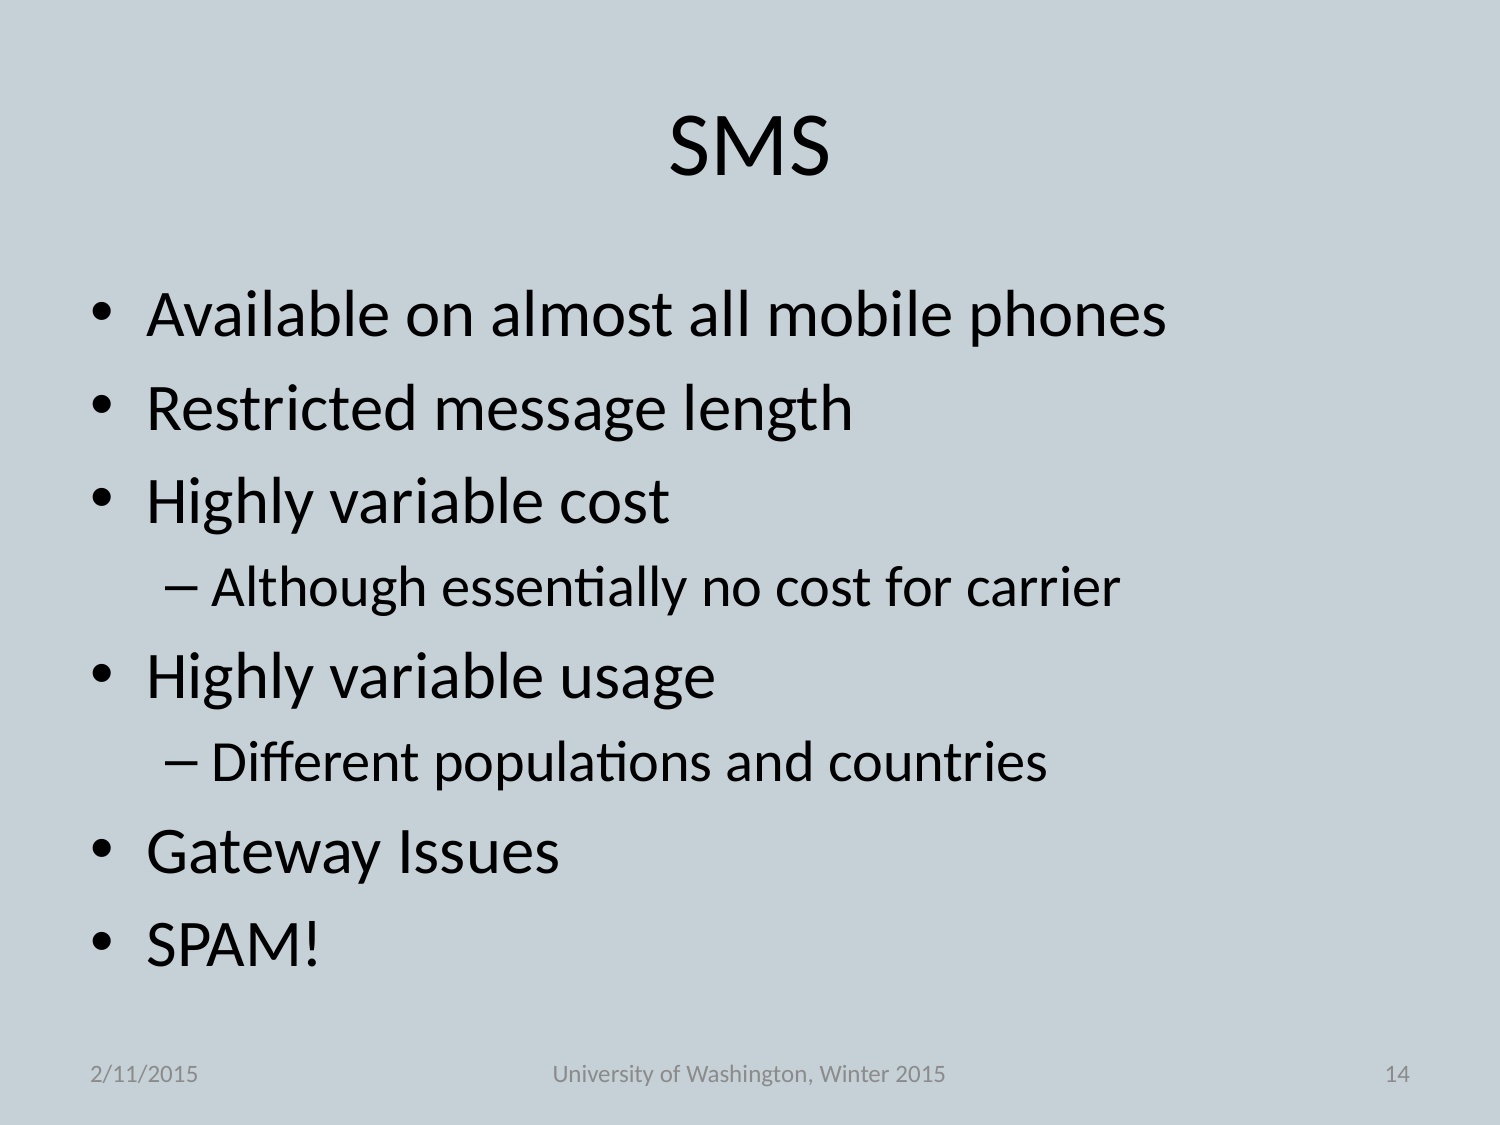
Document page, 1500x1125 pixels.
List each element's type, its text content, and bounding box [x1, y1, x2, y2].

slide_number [75, 1042, 425, 1103]
list Available on almost all mobile phones Restricted message length Highly variable cost Although essentially no cost for carrier Highly variable usage Different populations and countries Gateway Issues SPAM! [75, 262, 1425, 1005]
title SMS [75, 45, 1425, 233]
slide_number 14 [1074, 1042, 1425, 1103]
footer University of Washington, Winter 2015 [512, 1042, 988, 1103]
